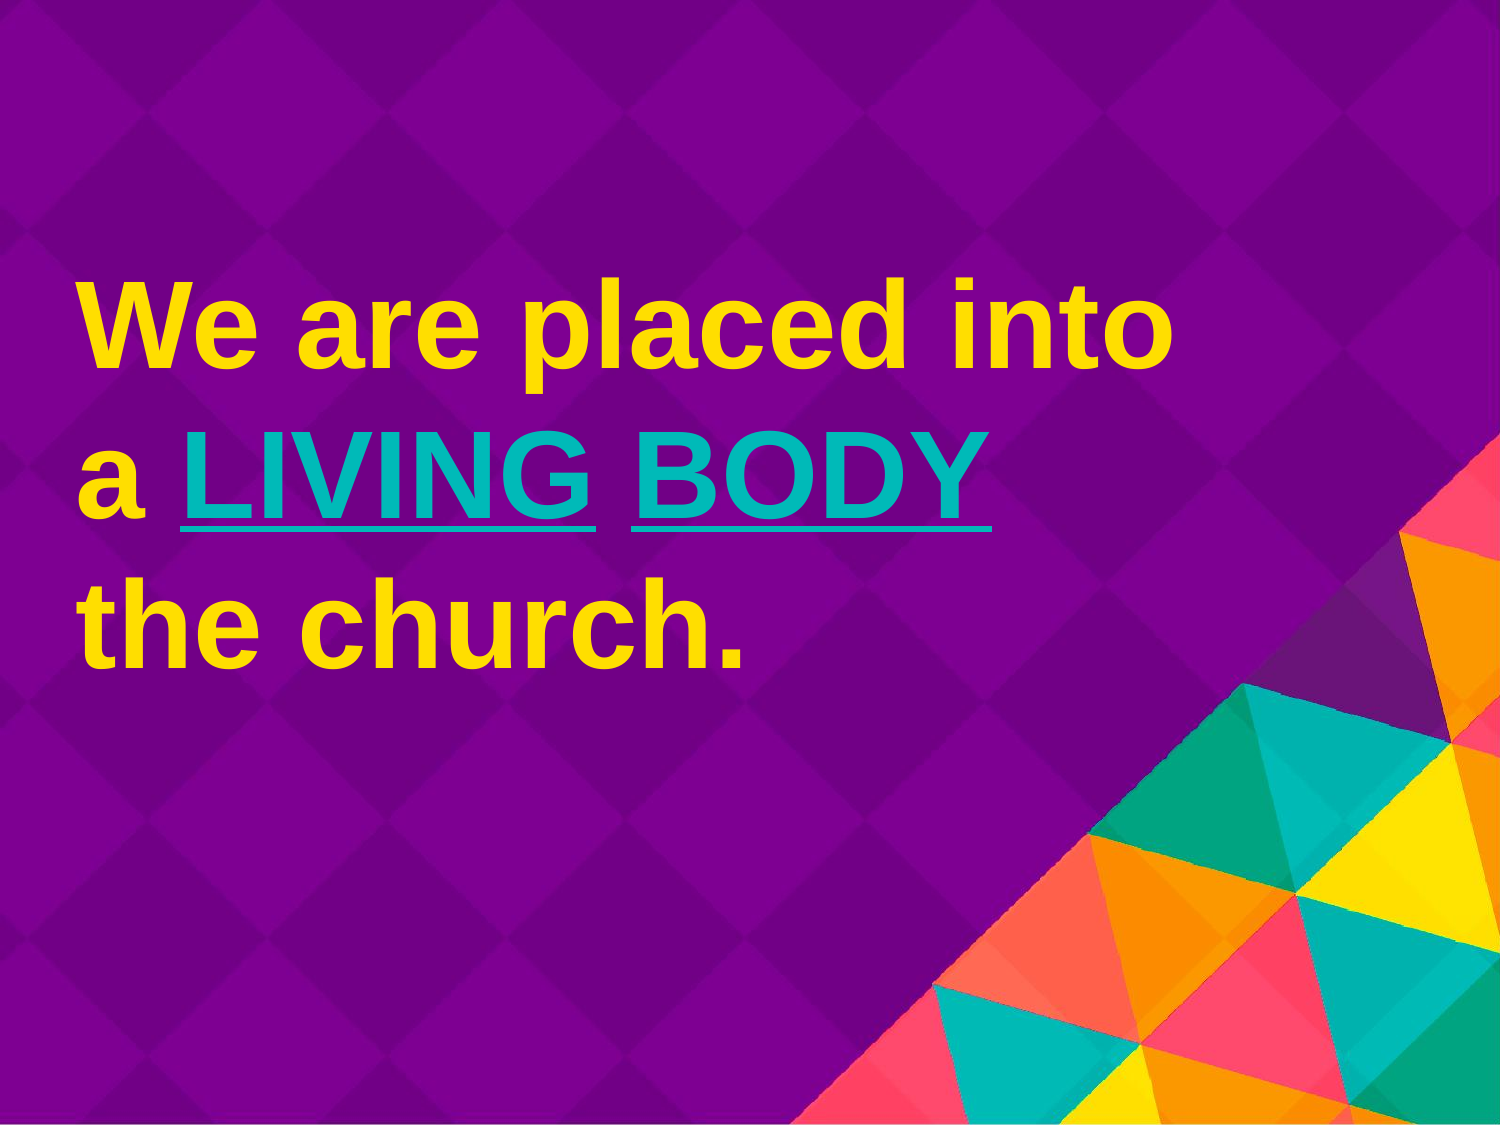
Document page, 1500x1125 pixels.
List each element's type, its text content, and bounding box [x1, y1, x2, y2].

picture [0, 0, 1500, 1125]
text_box We are placed into a LIVING BODY the church. [60, 236, 1350, 702]
